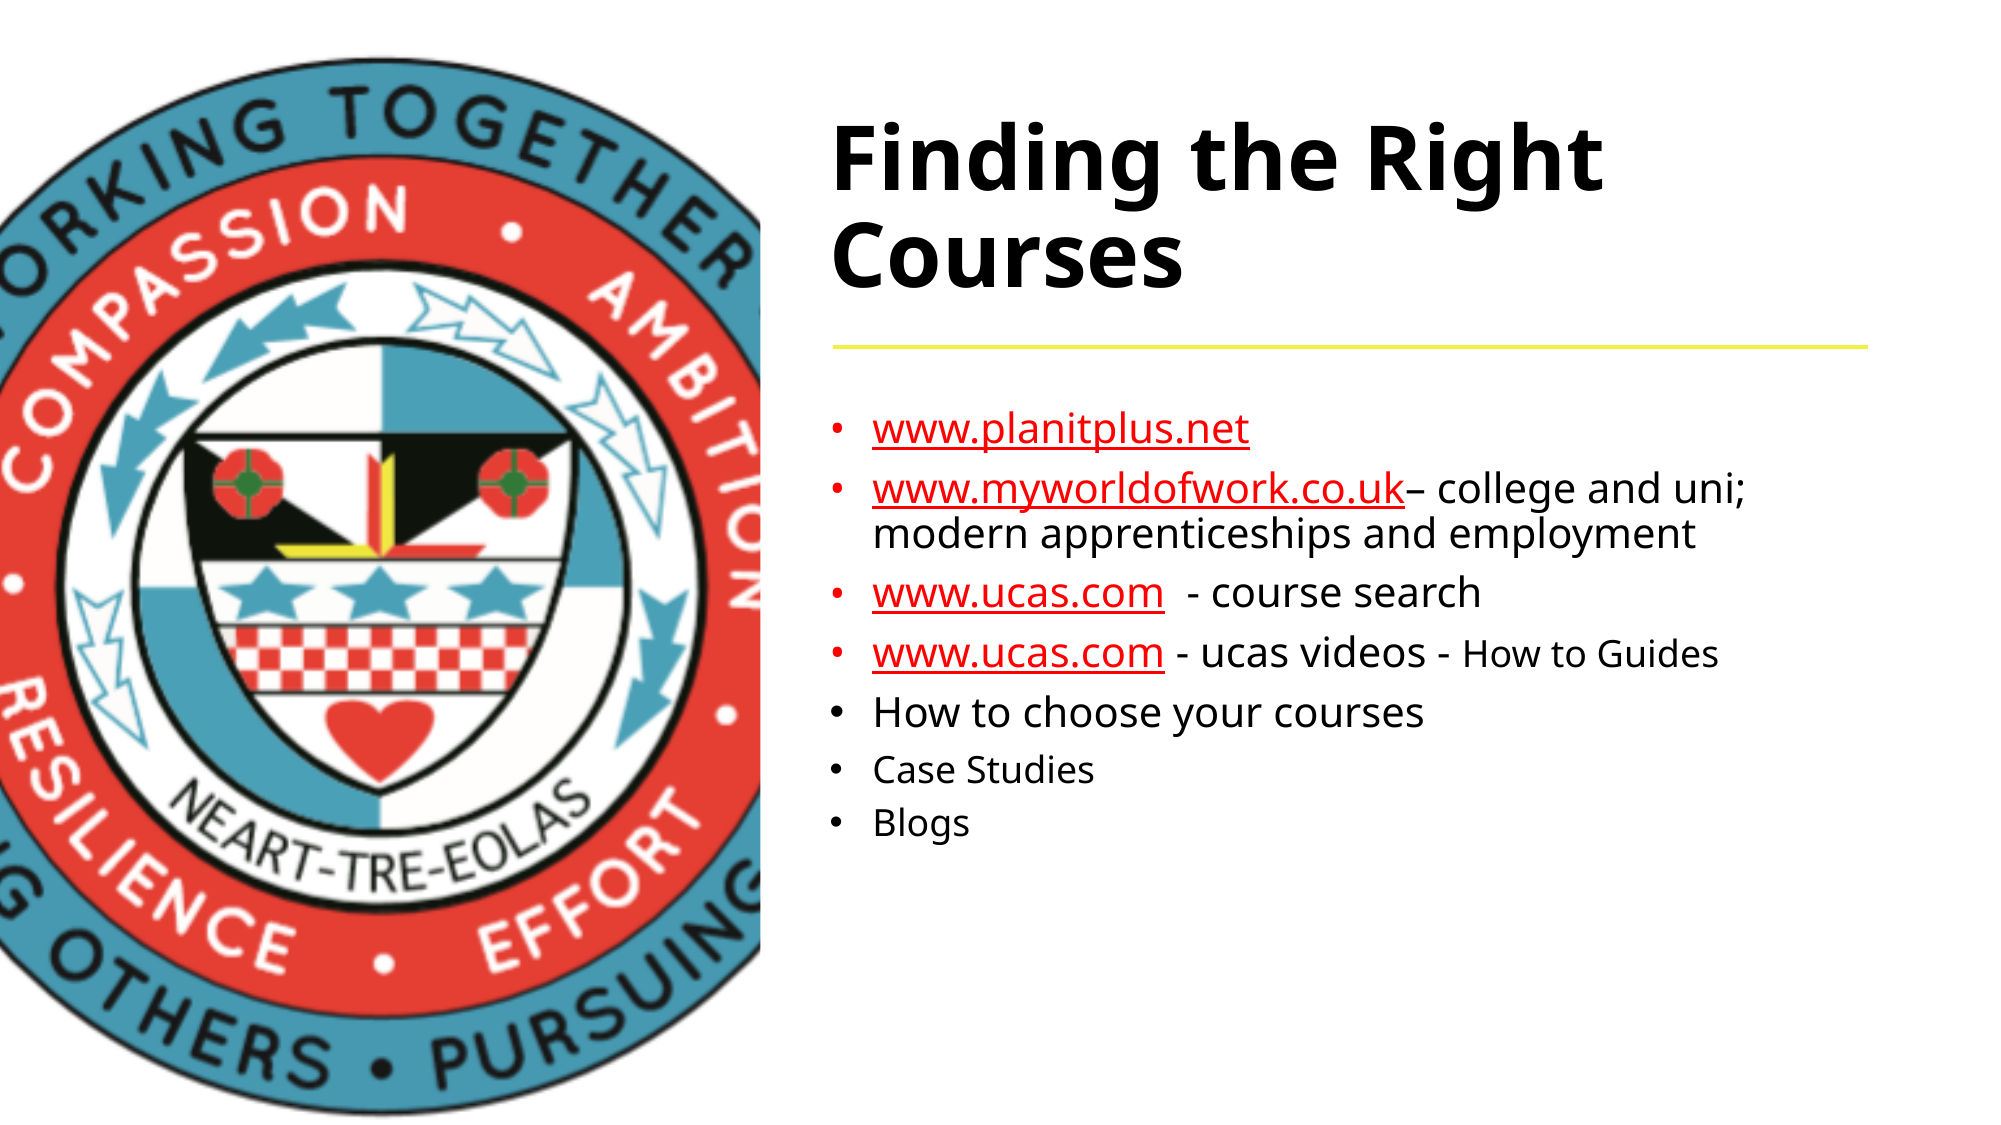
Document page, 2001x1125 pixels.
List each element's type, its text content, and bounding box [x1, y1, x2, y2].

list www.planitplus.net www.myworldofwork.co.uk– college and uni; modern apprenticeships and employment www.ucas.com - course search www.ucas.com - ucas videos - How to Guides How to choose your courses Case Studies Blogs [814, 399, 1895, 1021]
picture [0, 0, 761, 1125]
title Finding the Right Courses [814, 103, 1895, 315]
